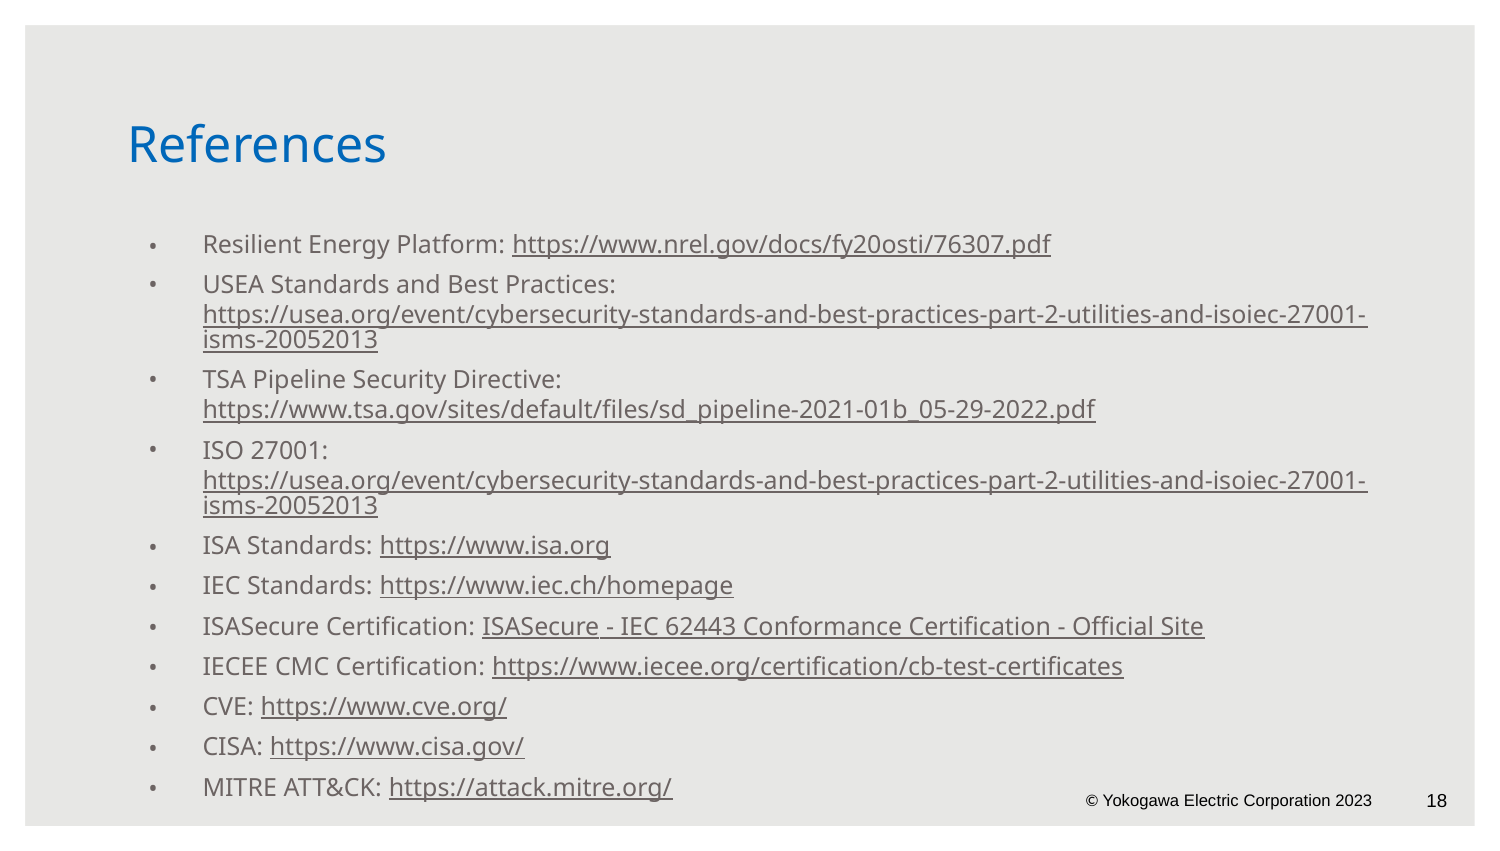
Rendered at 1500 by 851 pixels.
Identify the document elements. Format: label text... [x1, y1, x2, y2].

title References [112, 112, 1388, 188]
list Resilient Energy Platform: https://www.nrel.gov/docs/fy20osti/76307.pdf USEA Standards and Best Practices: https://usea.org/event/cybersecurity-standards-and-best-practices-part-2-utilities-and-isoiec-27001-isms-20052013 TSA Pipeline Security Directive: https://www.tsa.gov/sites/default/files/sd_pipeline-2021-01b_05-29-2022.pdf ISO 27001: https://usea.org/event/cybersecurity-standards-and-best-practices-part-2-utilities-and-isoiec-27001-isms-20052013 ISA Standards: https://www.isa.org IEC Standards: https://www.iec.ch/homepage ISASecure Certification: ISASecure - IEC 62443 Conformance Certification - Official Site IECEE CMC Certification: https://www.iecee.org/certification/cb-test-certificates CVE: https://www.cve.org/ CISA: https://www.cisa.gov/ MITRE ATT&CK: https://attack.mitre.org/ [112, 213, 1388, 739]
slide_number 18 [1362, 777, 1463, 823]
